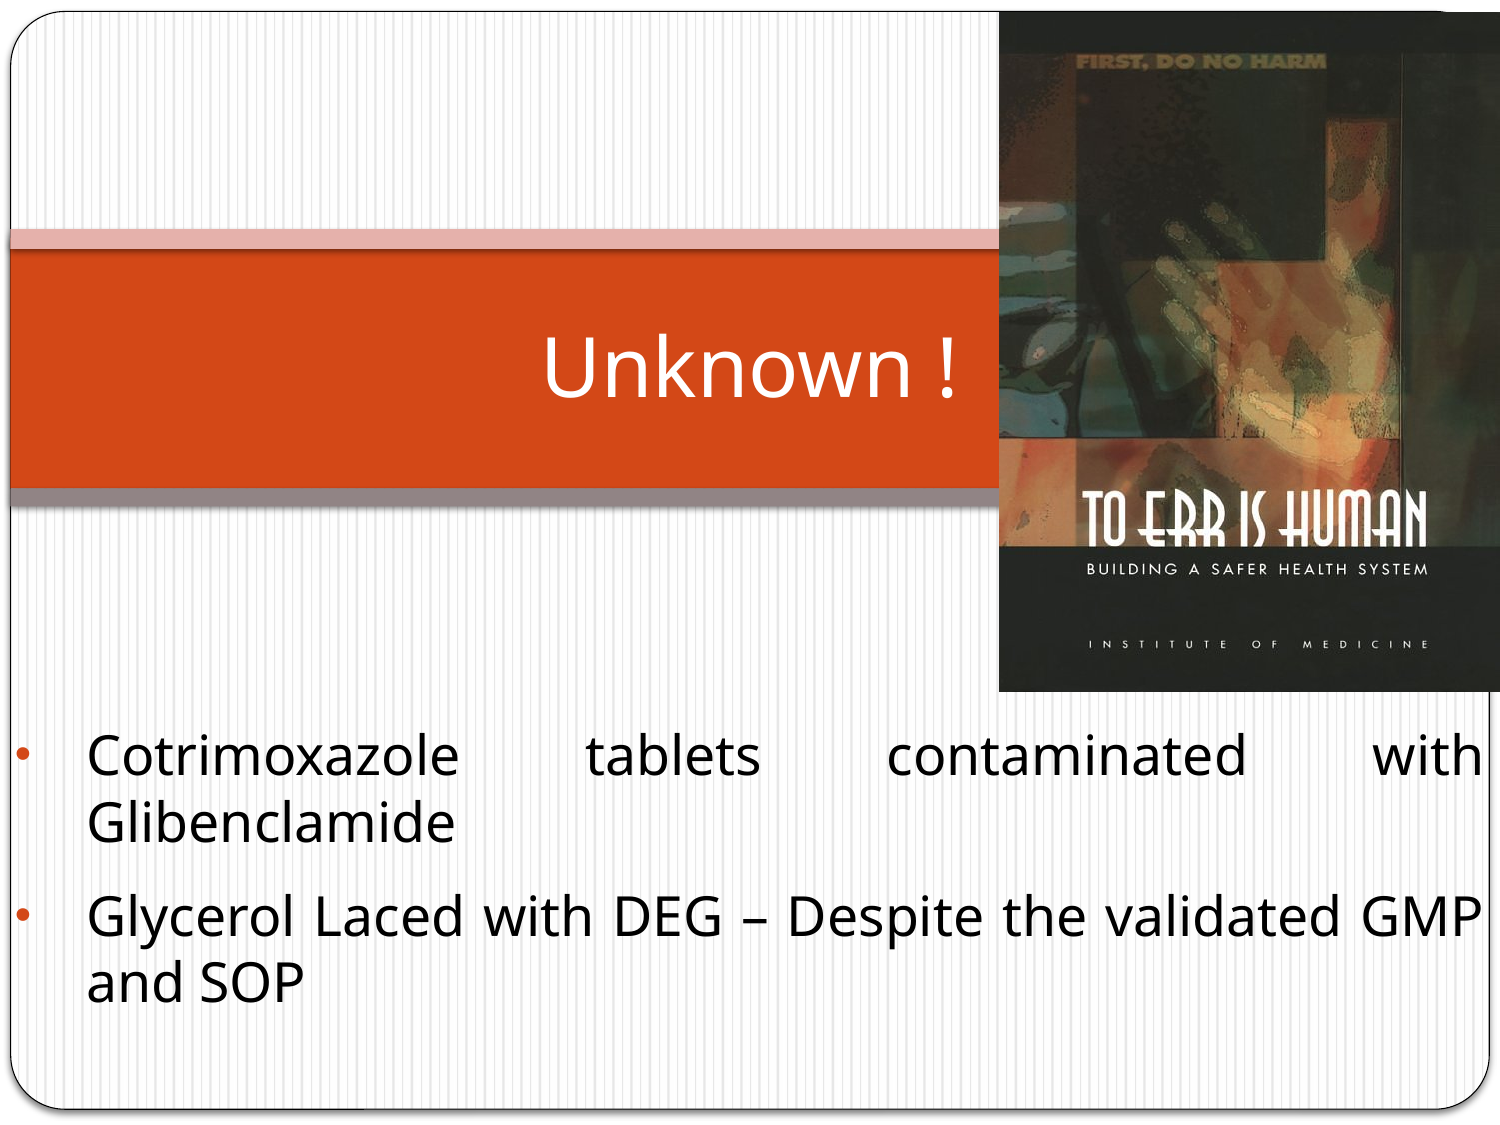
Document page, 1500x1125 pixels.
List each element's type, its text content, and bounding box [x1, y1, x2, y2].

title Unknown ! [75, 247, 993, 489]
subtitle Cotrimoxazole tablets contaminated with Glibenclamide Glycerol Laced with DEG – Despite the validated GMP and SOP [0, 525, 1500, 1025]
picture [999, 12, 1500, 692]
